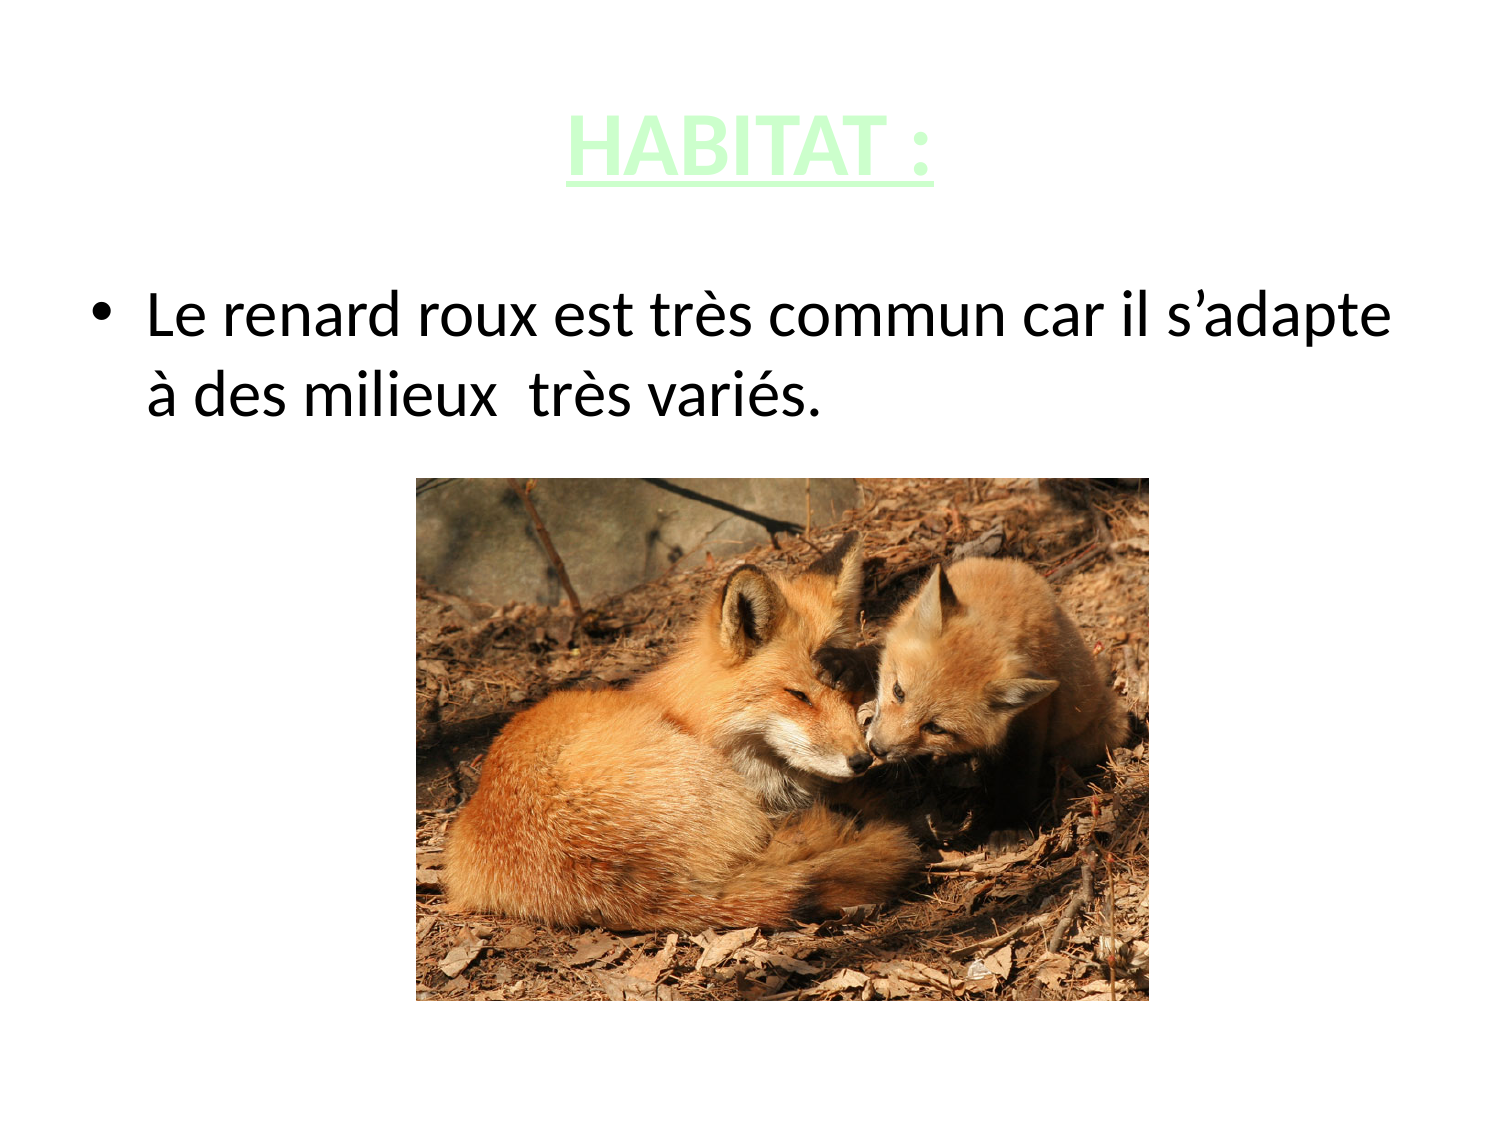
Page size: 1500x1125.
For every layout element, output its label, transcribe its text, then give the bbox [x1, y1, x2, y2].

title Habitat : [75, 45, 1425, 233]
list Le renard roux est très commun car il s’adapte à des milieux très variés. [75, 262, 1425, 1005]
picture [416, 477, 1149, 1002]
